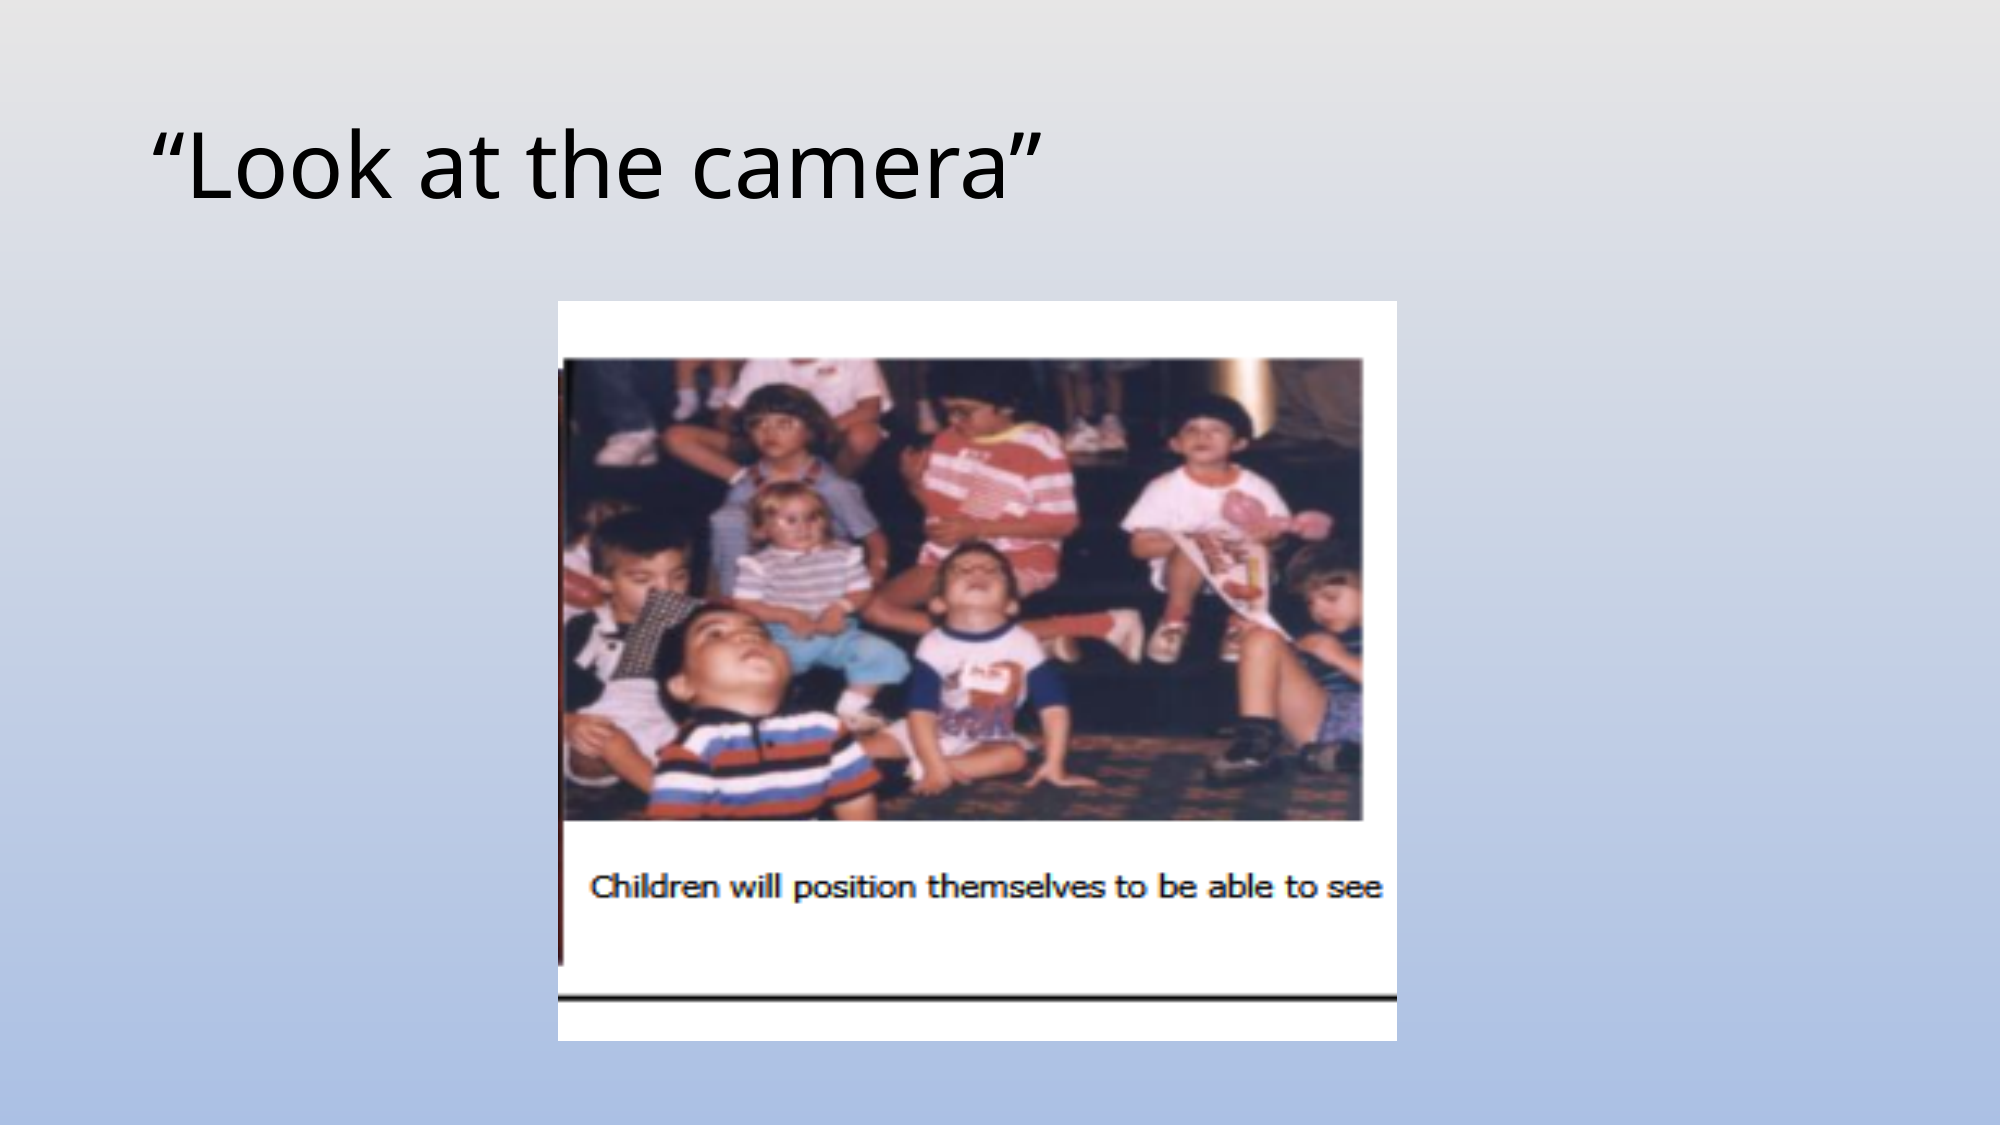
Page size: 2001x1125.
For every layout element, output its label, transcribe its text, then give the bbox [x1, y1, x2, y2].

title “Look at the camera” [137, 59, 1863, 278]
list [558, 301, 1397, 1041]
